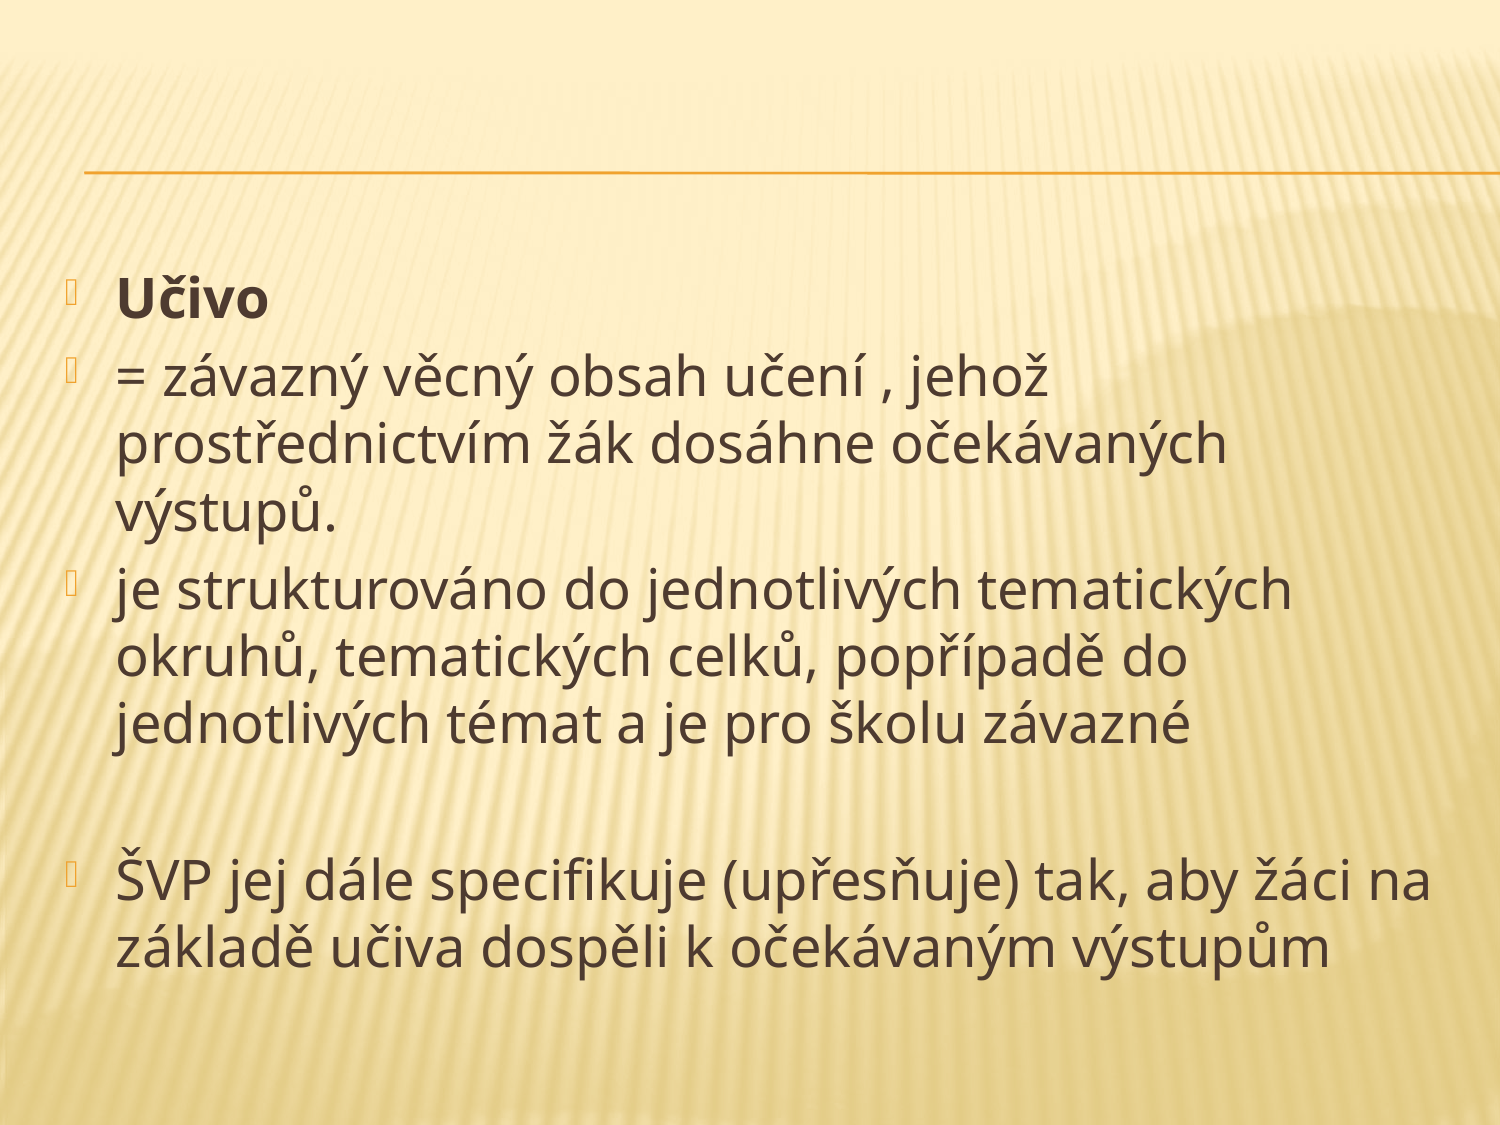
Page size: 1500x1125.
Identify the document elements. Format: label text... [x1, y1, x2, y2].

list Učivo = závazný věcný obsah učení , jehož prostřednictvím žák dosáhne očekávaných výstupů. je strukturováno do jednotlivých tematických okruhů, tematických celků, popřípadě do jednotlivých témat a je pro školu závazné ŠVP jej dále specifikuje (upřesňuje) tak, aby žáci na základě učiva dospěli k očekávaným výstupům [50, 254, 1475, 998]
